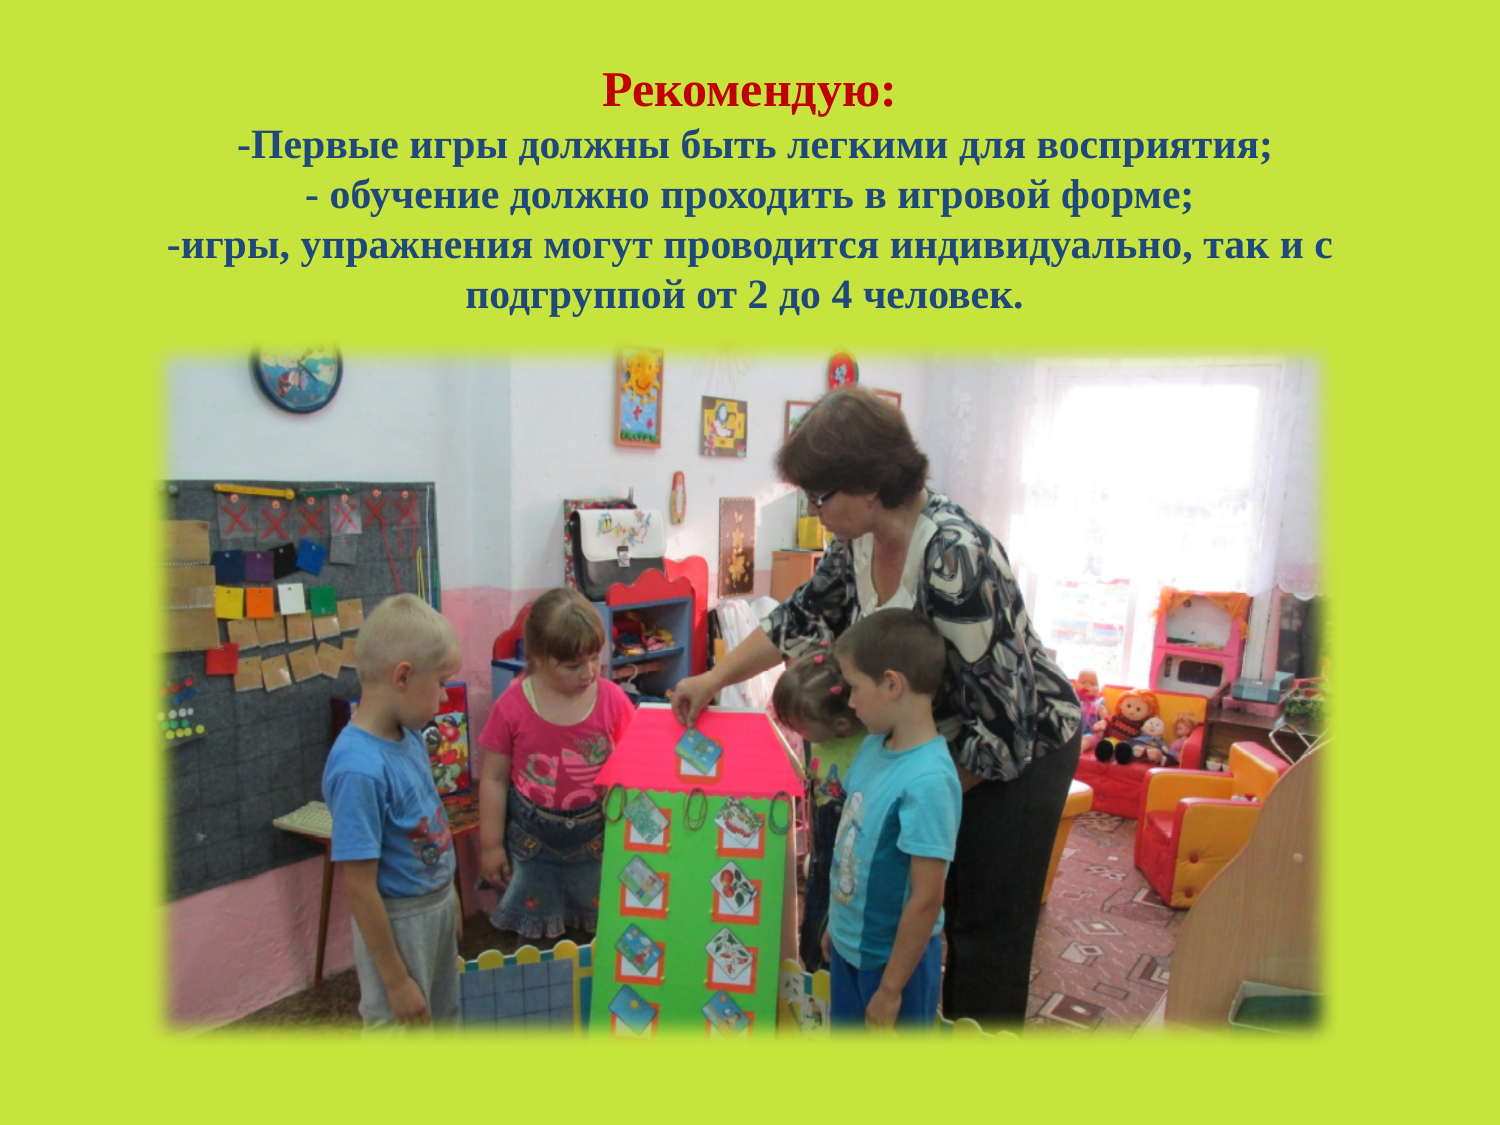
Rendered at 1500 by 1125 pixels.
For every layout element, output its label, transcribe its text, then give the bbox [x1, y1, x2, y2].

picture [147, 337, 1341, 1048]
title Рекомендую: -Первые игры должны быть легкими для восприятия; - обучение должно проходить в игровой форме; -игры, упражнения могут проводится индивидуально, так и с подгруппой от 2 до 4 человек. [75, 45, 1425, 374]
